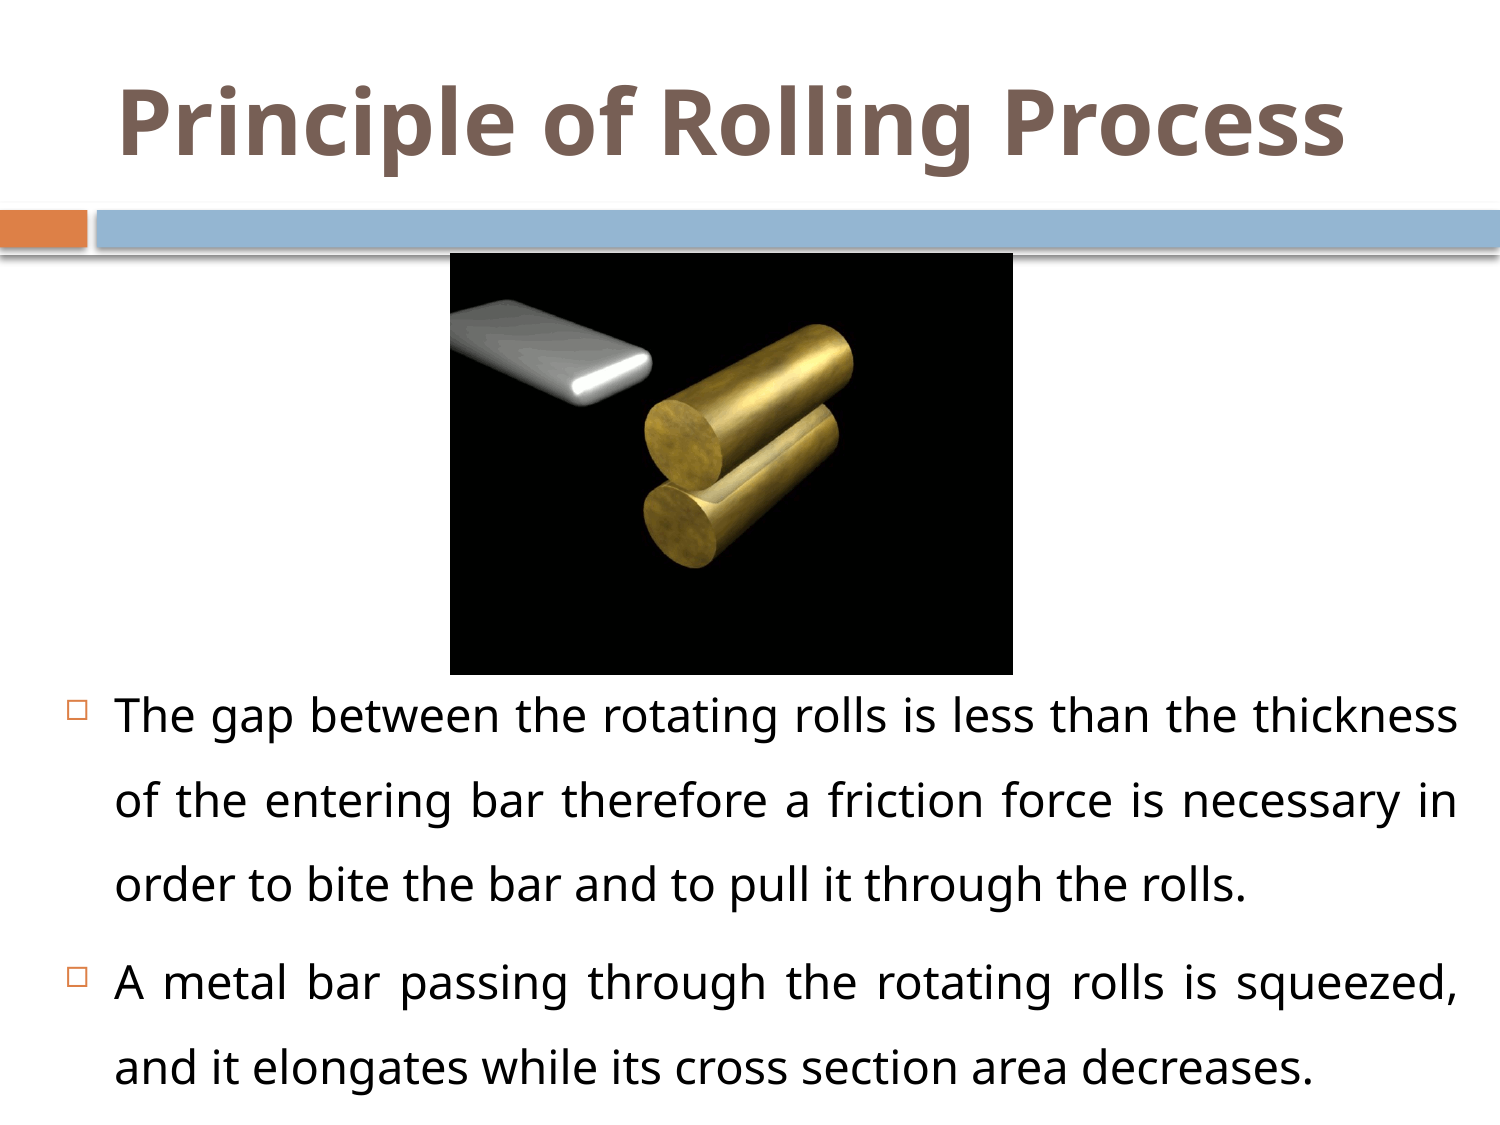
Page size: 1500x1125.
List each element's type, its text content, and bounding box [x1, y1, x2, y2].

title Principle of Rolling Process [100, 37, 1438, 200]
list The gap between the rotating rolls is less than the thickness of the entering bar therefore a friction force is necessary in order to bite the bar and to pull it through the rolls. A metal bar passing through the rotating rolls is squeezed, and it elongates while its cross section area decreases. [50, 650, 1475, 1125]
picture [449, 252, 1013, 676]
